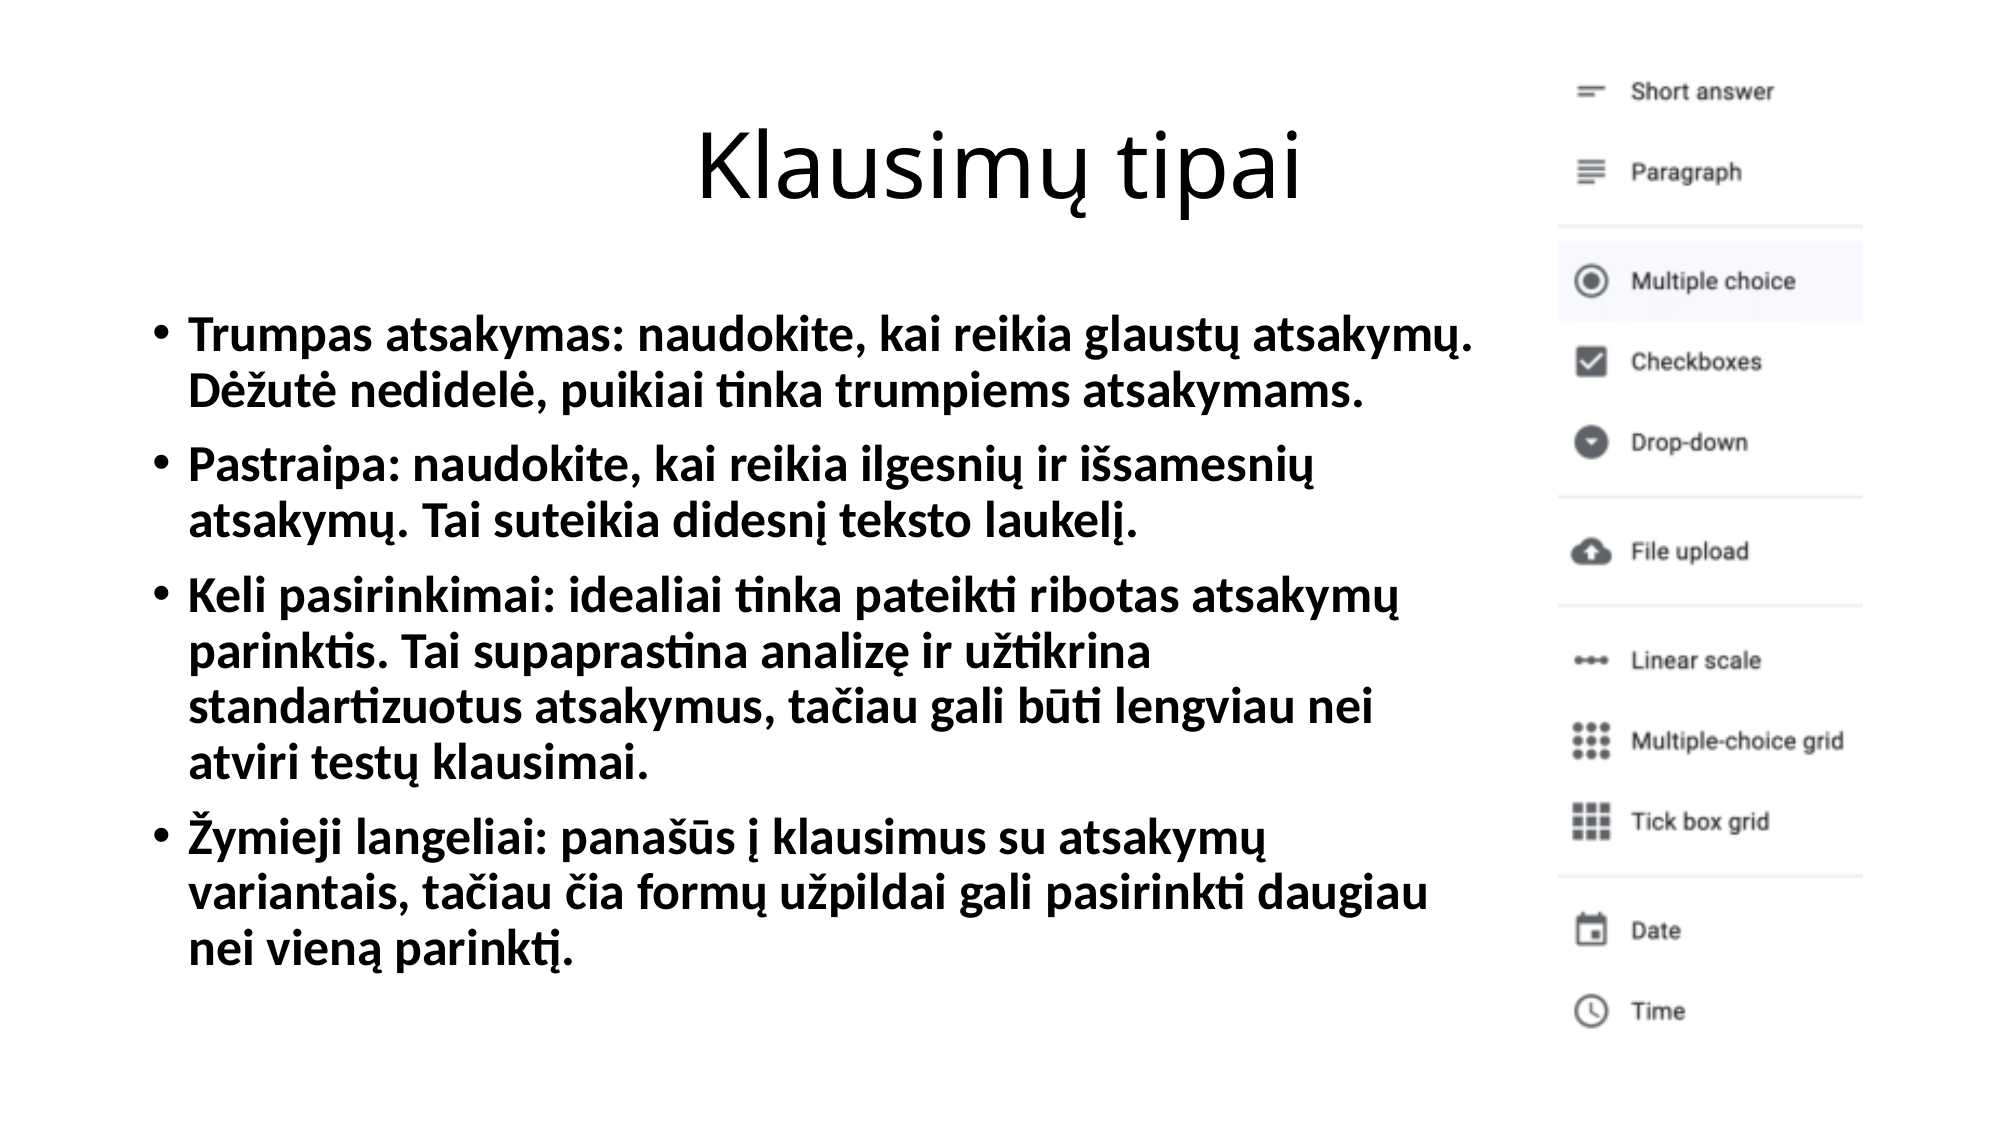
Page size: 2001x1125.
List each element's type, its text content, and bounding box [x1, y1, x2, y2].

picture [1558, 59, 1863, 1042]
list Trumpas atsakymas: naudokite, kai reikia glaustų atsakymų. Dėžutė nedidelė, puikiai tinka trumpiems atsakymams. Pastraipa: naudokite, kai reikia ilgesnių ir išsamesnių atsakymų. Tai suteikia didesnį teksto laukelį. Keli pasirinkimai: idealiai tinka pateikti ribotas atsakymų parinktis. Tai supaprastina analizę ir užtikrina standartizuotus atsakymus, tačiau gali būti lengviau nei atviri testų klausimai. Žymieji langeliai: panašūs į klausimus su atsakymų variantais, tačiau čia formų užpildai gali pasirinkti daugiau nei vieną parinktį. [137, 299, 1500, 1014]
title Klausimų tipai [137, 59, 1558, 278]
